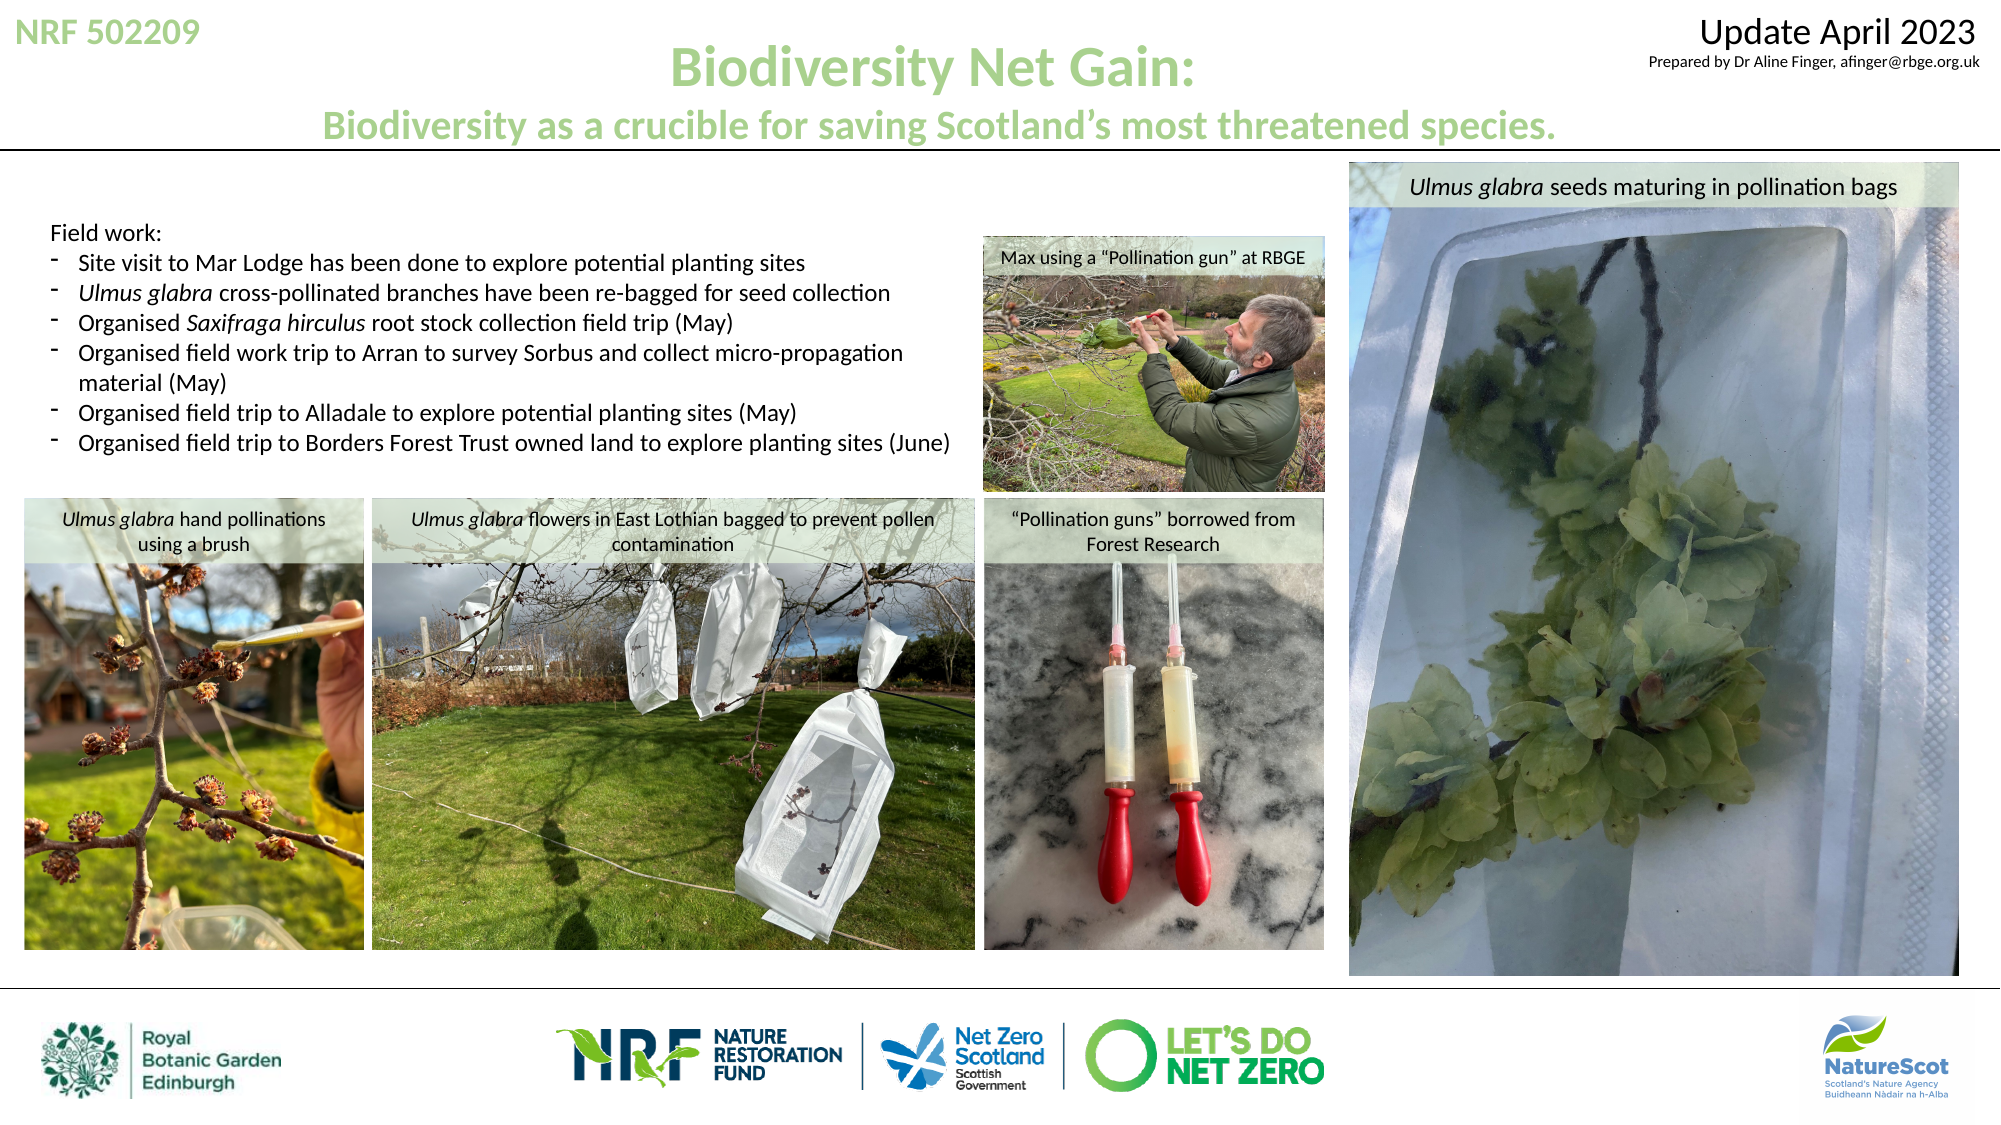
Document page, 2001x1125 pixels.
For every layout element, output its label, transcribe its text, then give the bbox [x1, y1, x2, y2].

picture [0, 162, 1959, 976]
picture [1799, 989, 1975, 1125]
text_box NRF 502209 [0, 0, 241, 60]
text_box “Pollination guns” borrowed from Forest Research [983, 498, 1323, 554]
picture [556, 1016, 1324, 1095]
text_box Ulmus glabra hand pollinations using a brush [24, 498, 364, 554]
text_box Biodiversity Net Gain: Biodiversity as a crucible for saving Scotland’s most threatened species. [307, 0, 1574, 149]
picture [41, 1021, 281, 1099]
text_box Biodiversity Net Gain: Biodiversity as a crucible for saving Scotland’s most threatened species. [307, 151, 1574, 156]
text_box Update April 2023 [1684, 0, 2000, 60]
text_box Field work: Site visit to Mar Lodge has been done to explore potential planting sites Ulmus glabra cross-pollinated branches have been re-bagged for seed collection Organised Saxifraga hirculus root stock collection field trip (May) Organised field work trip to Arran to survey Sorbus and collect micro-propagation material (May) Organised field trip to Alladale to explore potential planting sites (May) Organised field trip to Borders Forest Trust owned land to explore planting sites (June) [35, 209, 971, 464]
text_box Prepared by Dr Aline Finger, afinger@rbge.org.uk [1634, 43, 1999, 78]
picture [983, 236, 1325, 493]
